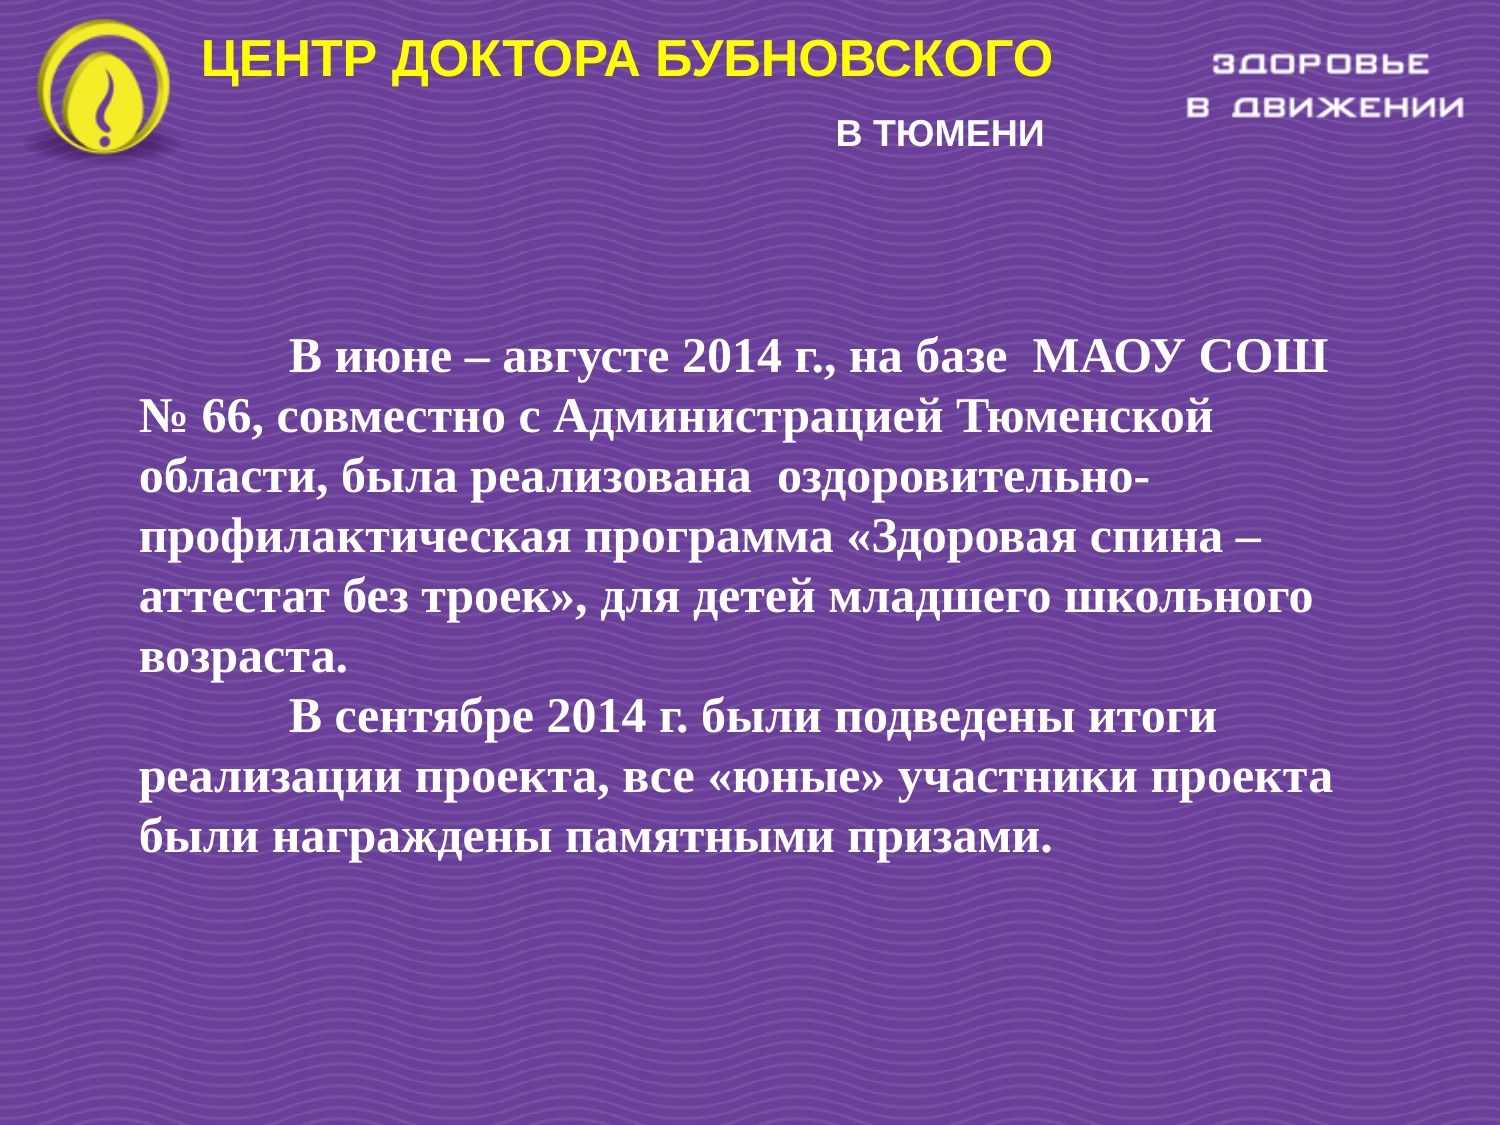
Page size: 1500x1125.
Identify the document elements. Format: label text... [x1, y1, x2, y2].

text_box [21, 19, 1473, 164]
picture [0, 0, 1500, 1125]
text_box В июне – августе 2014 г., на базе МАОУ СОШ № 66, совместно с Администрацией Тюменской области, была реализована оздоровительно-профилактическая программа «Здоровая спина – аттестат без троек», для детей младшего школьного возраста. В сентябре 2014 г. были подведены итоги реализации проекта, все «юные» участники проекта были награждены памятными призами. [123, 255, 1376, 1111]
